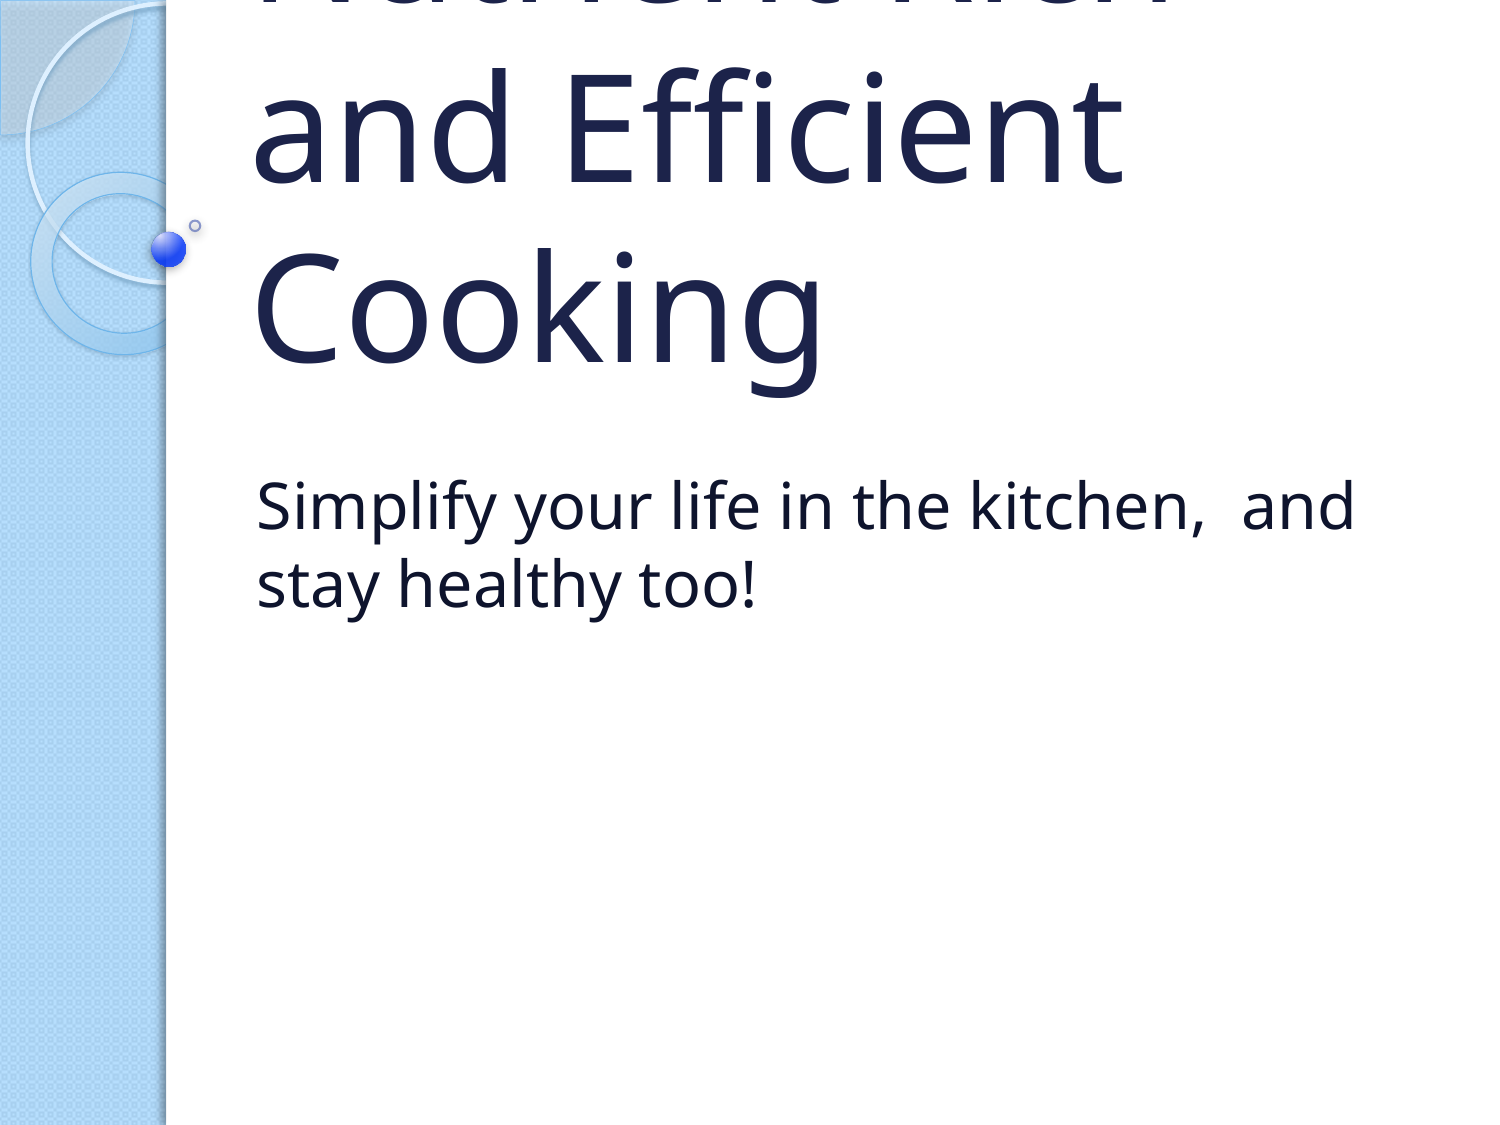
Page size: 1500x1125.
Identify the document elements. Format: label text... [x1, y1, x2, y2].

title Nutrient Rich and Efficient Cooking [234, 37, 1450, 400]
subtitle Simplify your life in the kitchen, and stay healthy too! [237, 375, 1453, 629]
